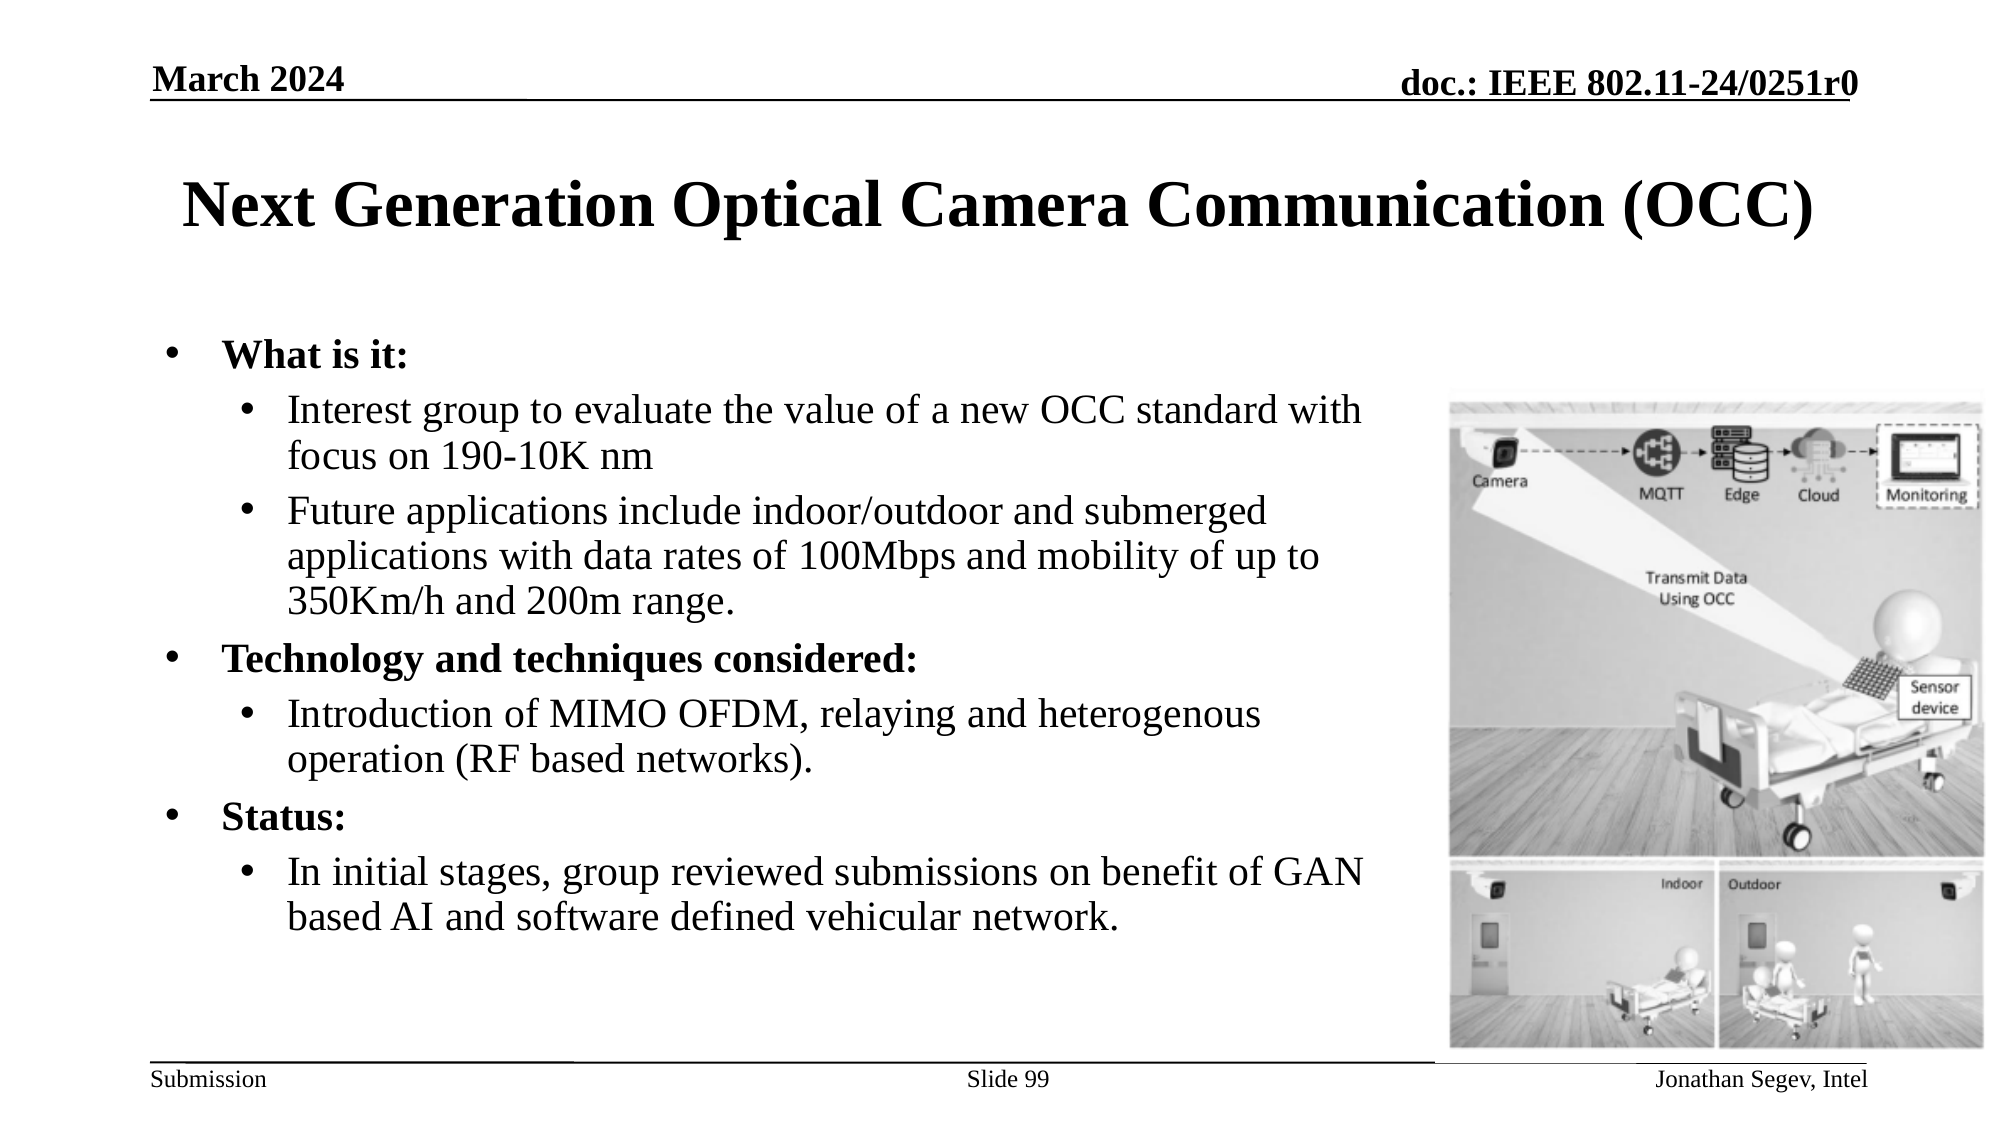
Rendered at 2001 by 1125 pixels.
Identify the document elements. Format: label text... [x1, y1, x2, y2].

title Next Generation Optical Camera Communication (OCC) [149, 112, 1850, 288]
footer Jonathan Segev, Intel [1171, 1061, 1869, 1093]
slide_number Slide 99 [950, 1061, 1067, 1123]
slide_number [152, 54, 563, 100]
picture [1435, 387, 1996, 1063]
list What is it: Interest group to evaluate the value of a new OCC standard with focus on 190-10K nm Future applications include indoor/outdoor and submerged applications with data rates of 100Mbps and mobility of up to 350Km/h and 200m range. Technology and techniques considered: Introduction of MIMO OFDM, relaying and heterogenous operation (RF based networks). Status: In initial stages, group reviewed submissions on benefit of GAN based AI and software defined vehicular network. [149, 324, 1436, 1000]
